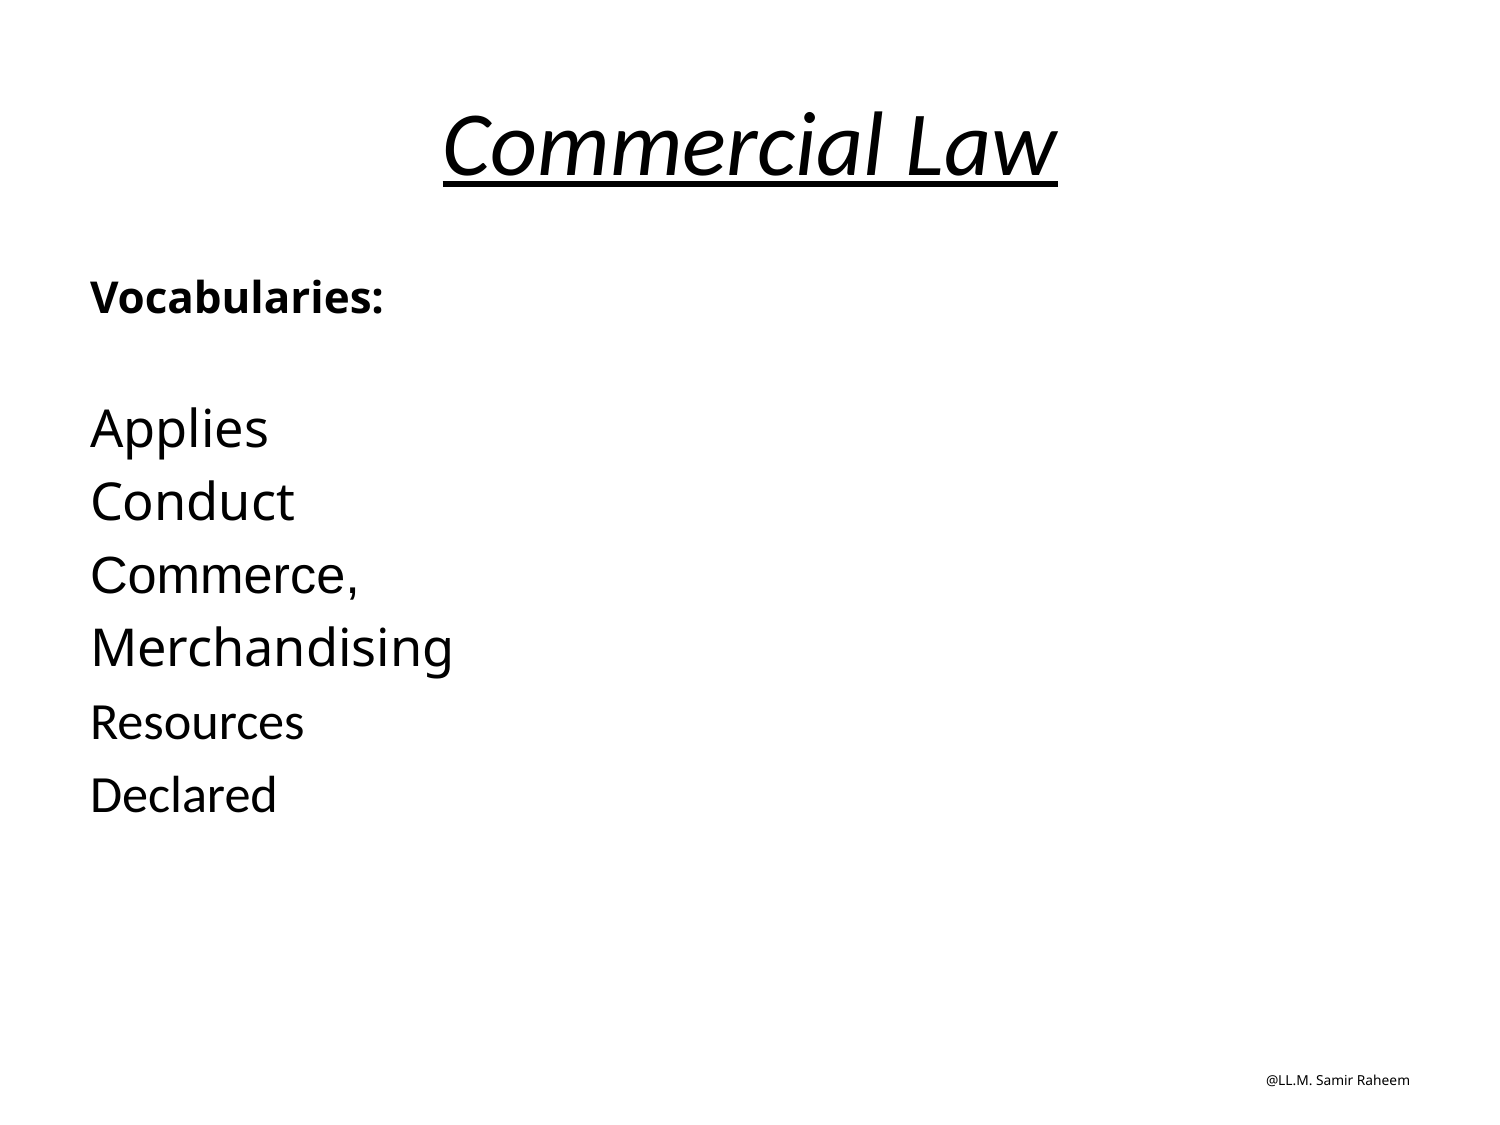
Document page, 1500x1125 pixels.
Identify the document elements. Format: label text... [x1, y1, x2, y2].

title Commercial Law [75, 45, 1425, 233]
list Vocabularies: Applies Conduct Commerce, Merchandising Resources Declared @LL.M. Samir Raheem [75, 262, 1425, 1100]
